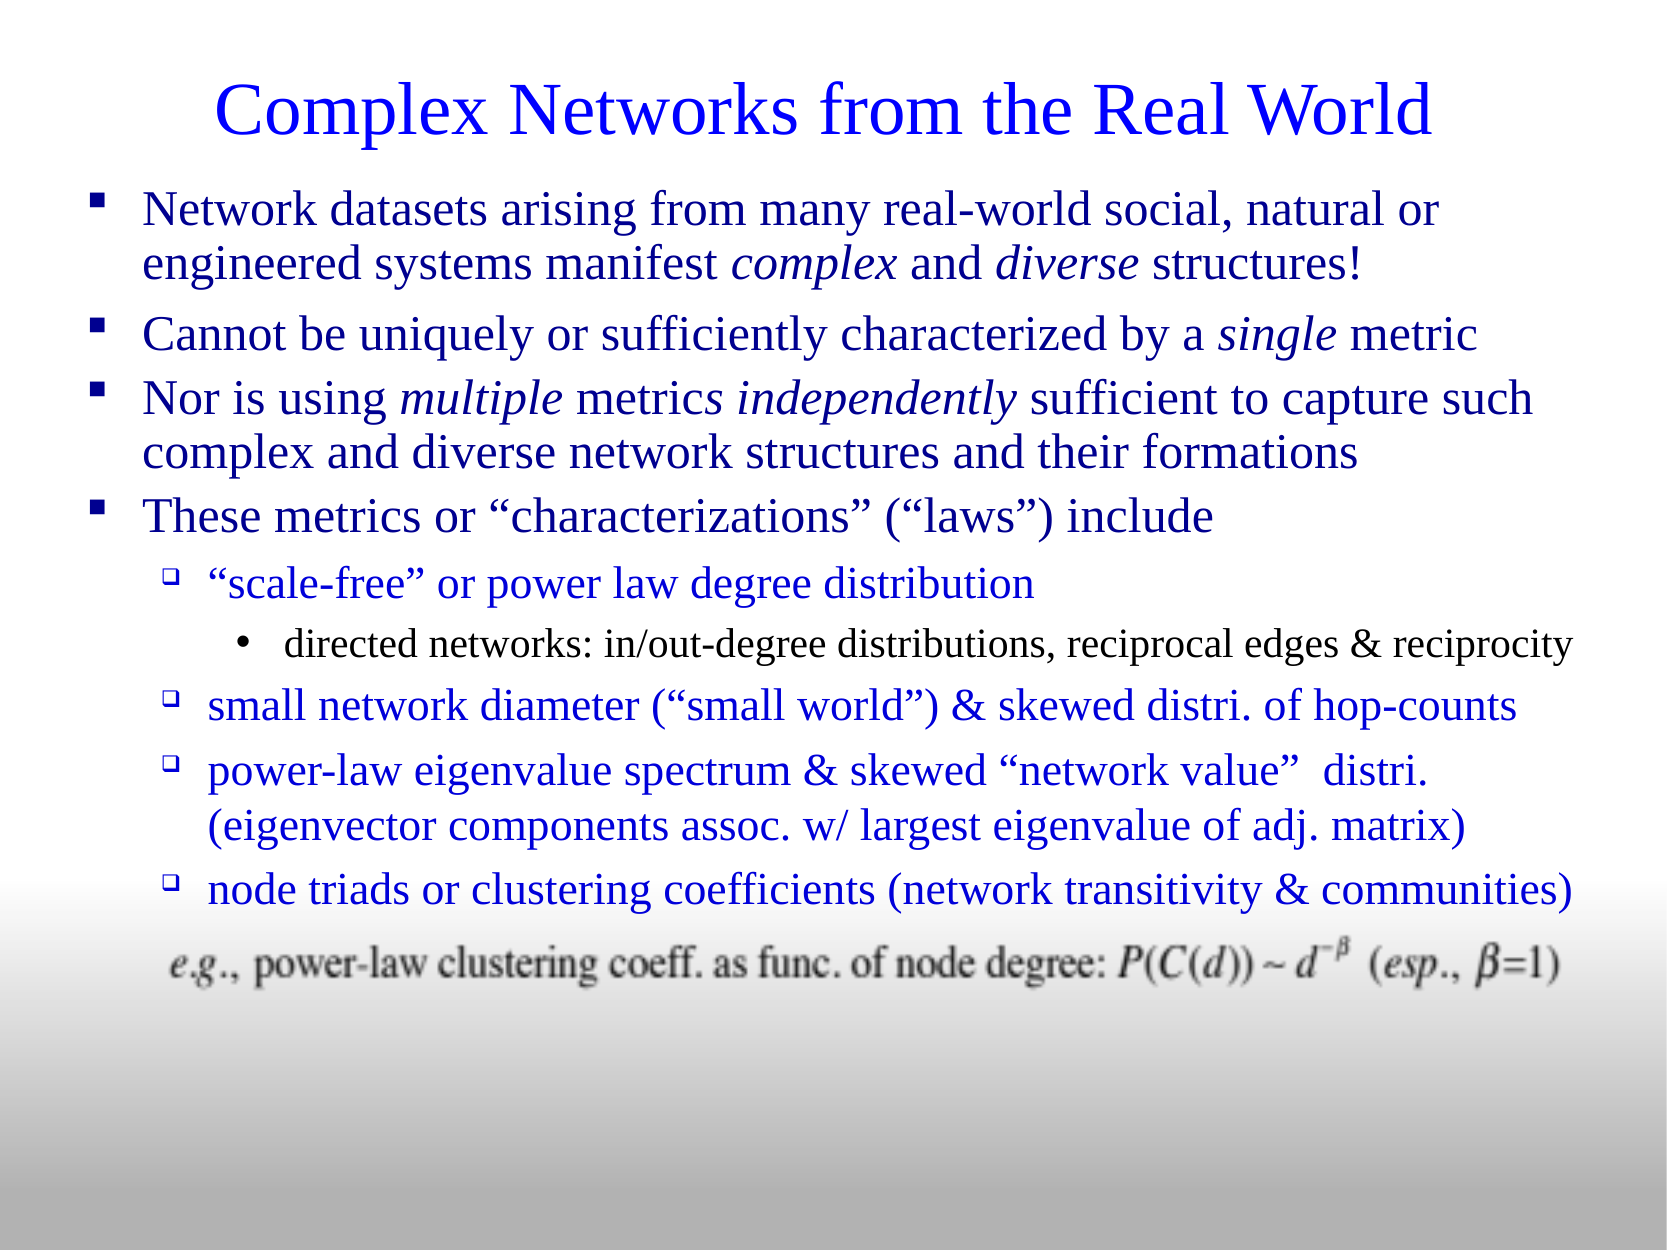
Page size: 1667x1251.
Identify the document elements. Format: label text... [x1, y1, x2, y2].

list Network datasets arising from many real-world social, natural or engineered systems manifest complex and diverse structures! [70, 174, 1613, 300]
title Complex Networks from the Real World [95, 0, 1572, 174]
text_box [163, 924, 1565, 995]
text_box Cannot be uniquely or sufficiently characterized by a single metric Nor is using multiple metrics independently sufficient to capture such complex and diverse network structures and their formations These metrics or “characterizations” (“laws”) include “scale-free” or power law degree distribution directed networks: in/out-degree distributions, reciprocal edges & reciprocity small network diameter (“small world”) & skewed distri. of hop-counts power-law eigenvalue spectrum & skewed “network value” distri. (eigenvector components assoc. w/ largest eigenvalue of adj. matrix) node triads or clustering coefficients (network transitivity & communities) [70, 300, 1646, 1150]
picture [0, 0, 1667, 1250]
